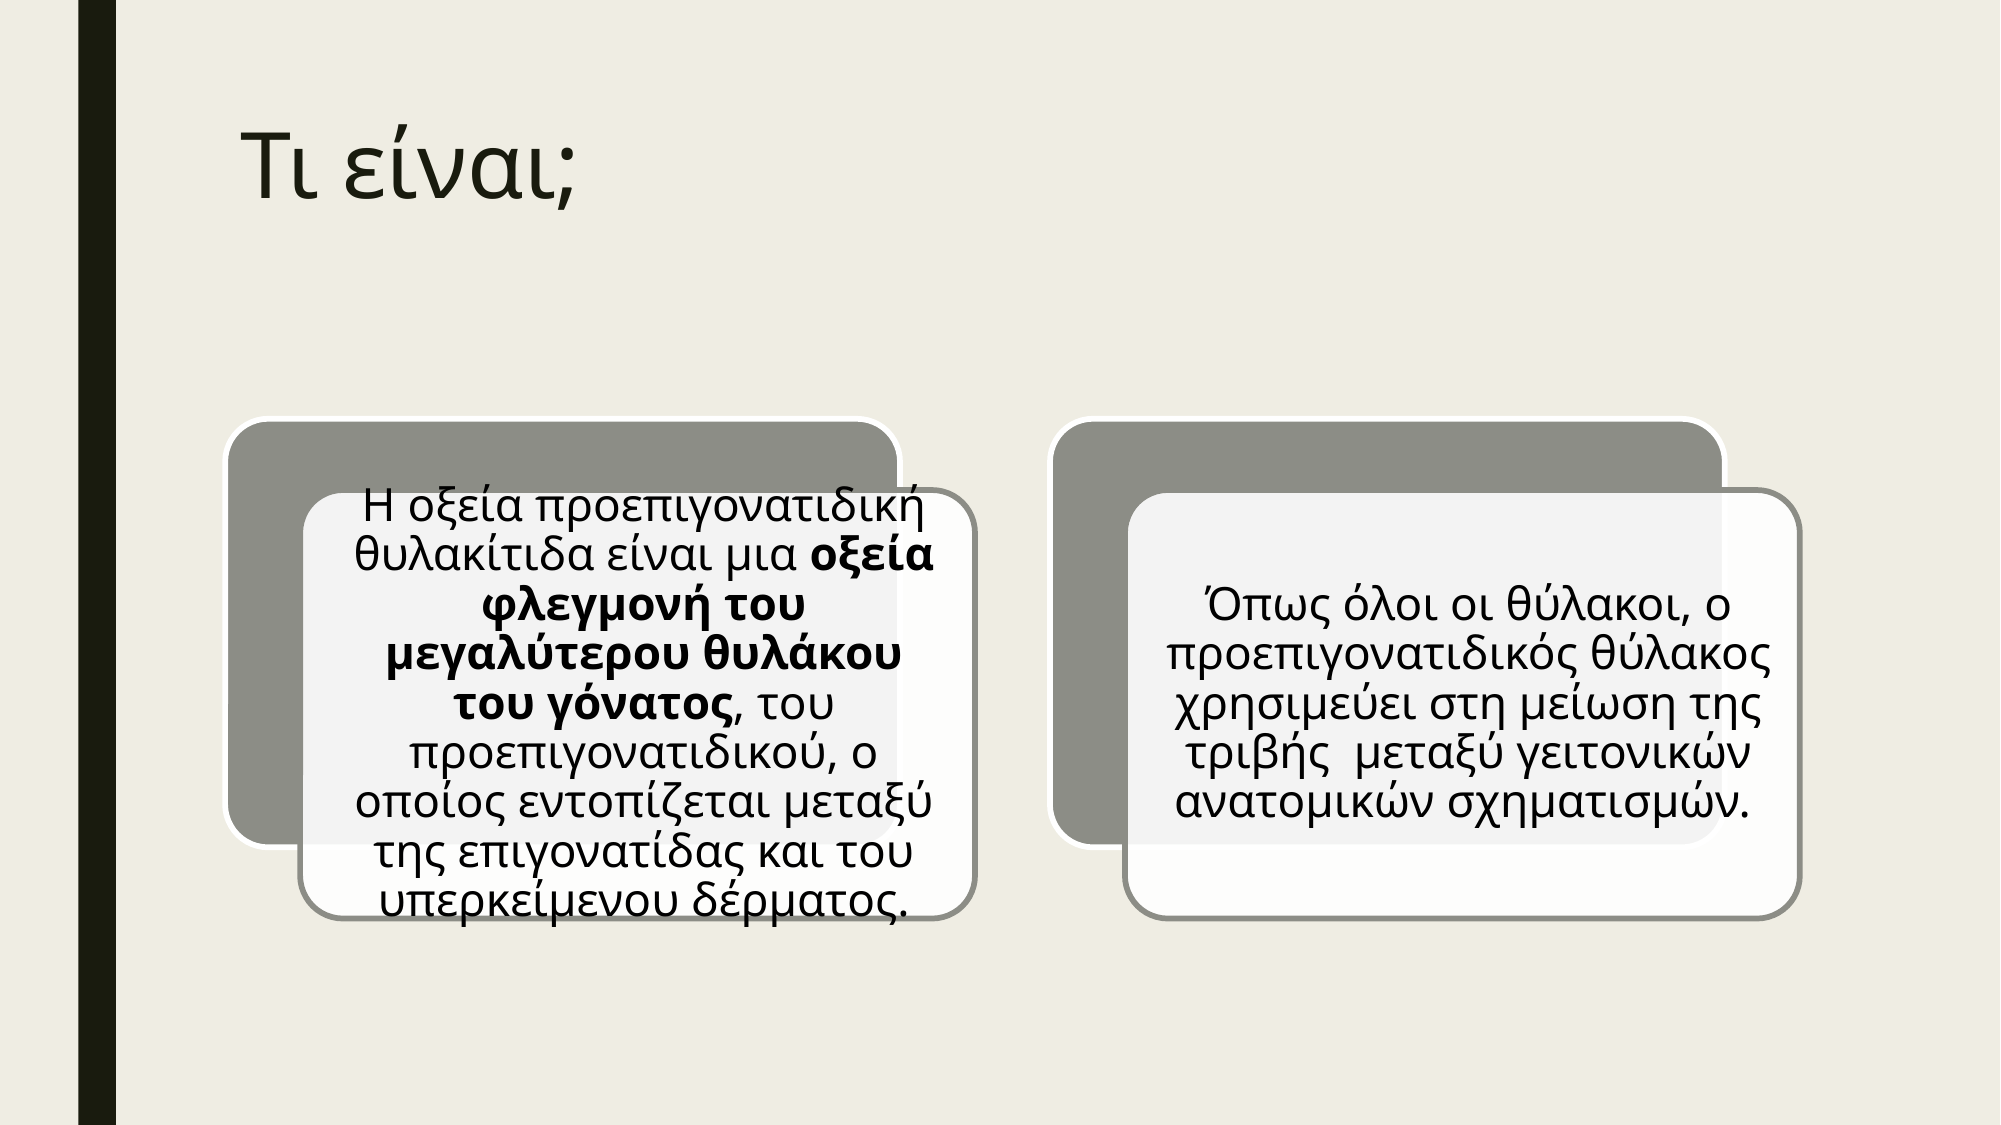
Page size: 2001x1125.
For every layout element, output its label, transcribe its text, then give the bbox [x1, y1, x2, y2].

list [224, 374, 1800, 963]
title Τι είναι; [225, 112, 1800, 357]
